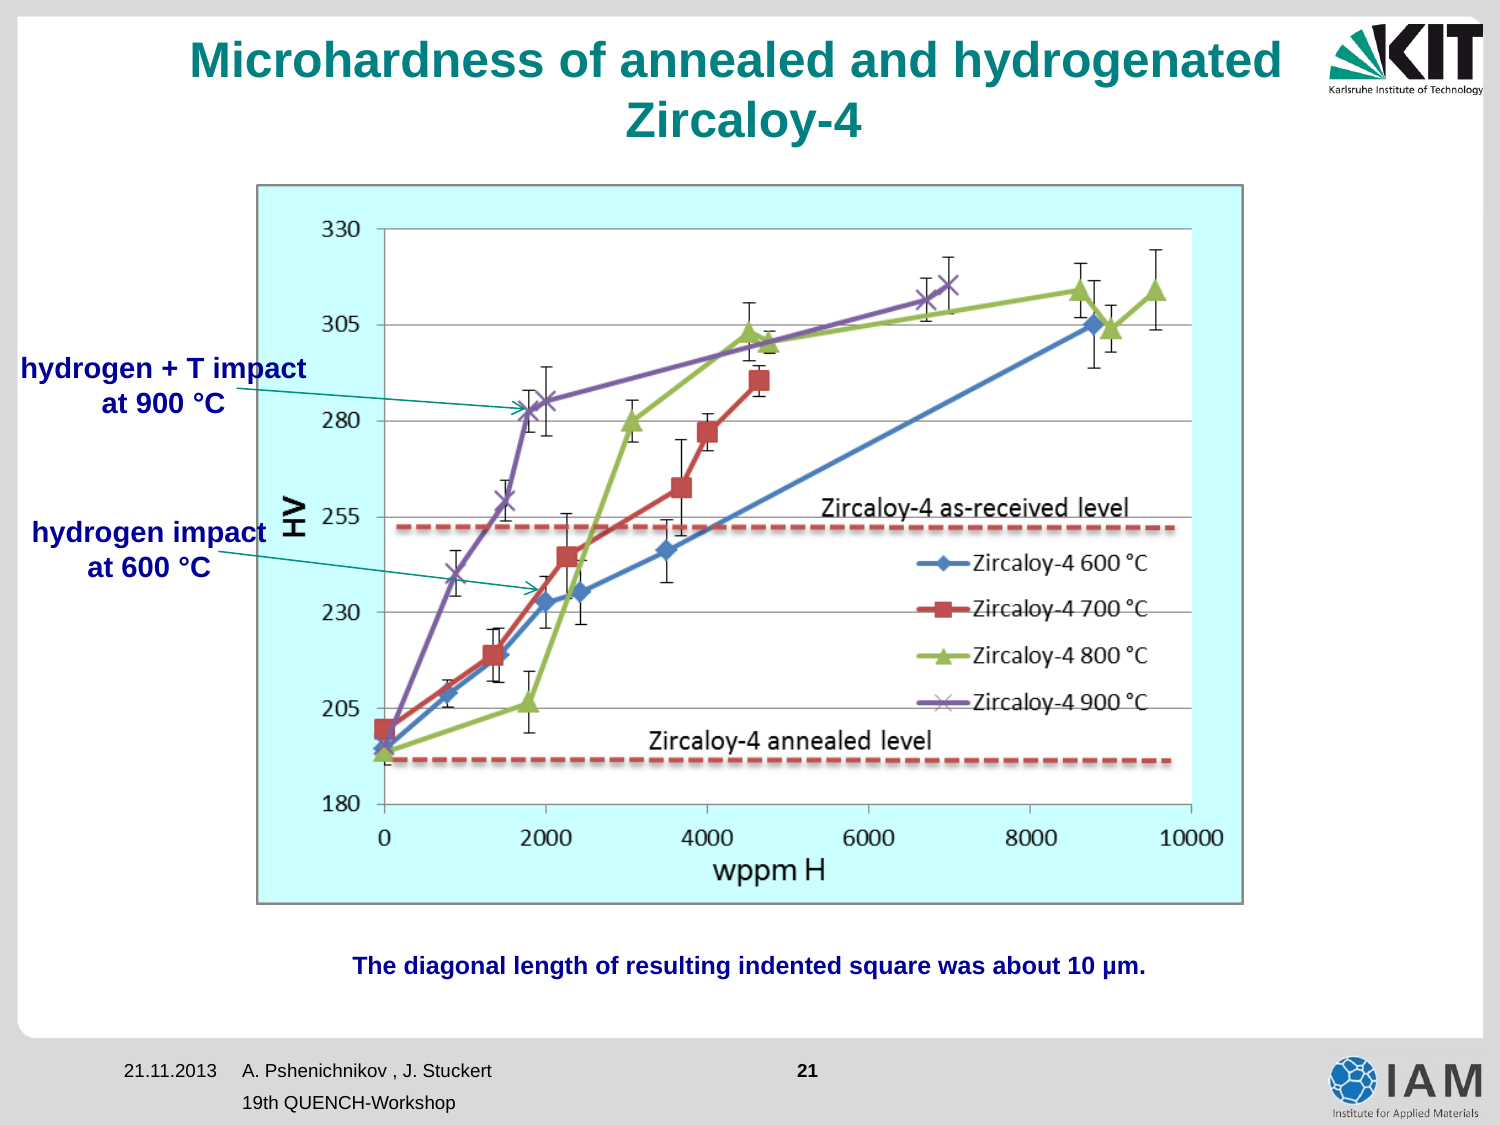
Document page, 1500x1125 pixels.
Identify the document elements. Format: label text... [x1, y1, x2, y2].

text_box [218, 551, 539, 590]
text_box Microhardness of annealed and hydrogenated Zircaloy-4 [174, 19, 1313, 155]
text_box hydrogen impact at 600 °C [0, 512, 250, 590]
text_box hydrogen + T impact at 900 °C [14, 349, 250, 427]
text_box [236, 387, 526, 410]
text_box The diagonal length of resulting indented square was about 10 µm. [236, 949, 1264, 1012]
picture [0, 0, 1500, 1125]
